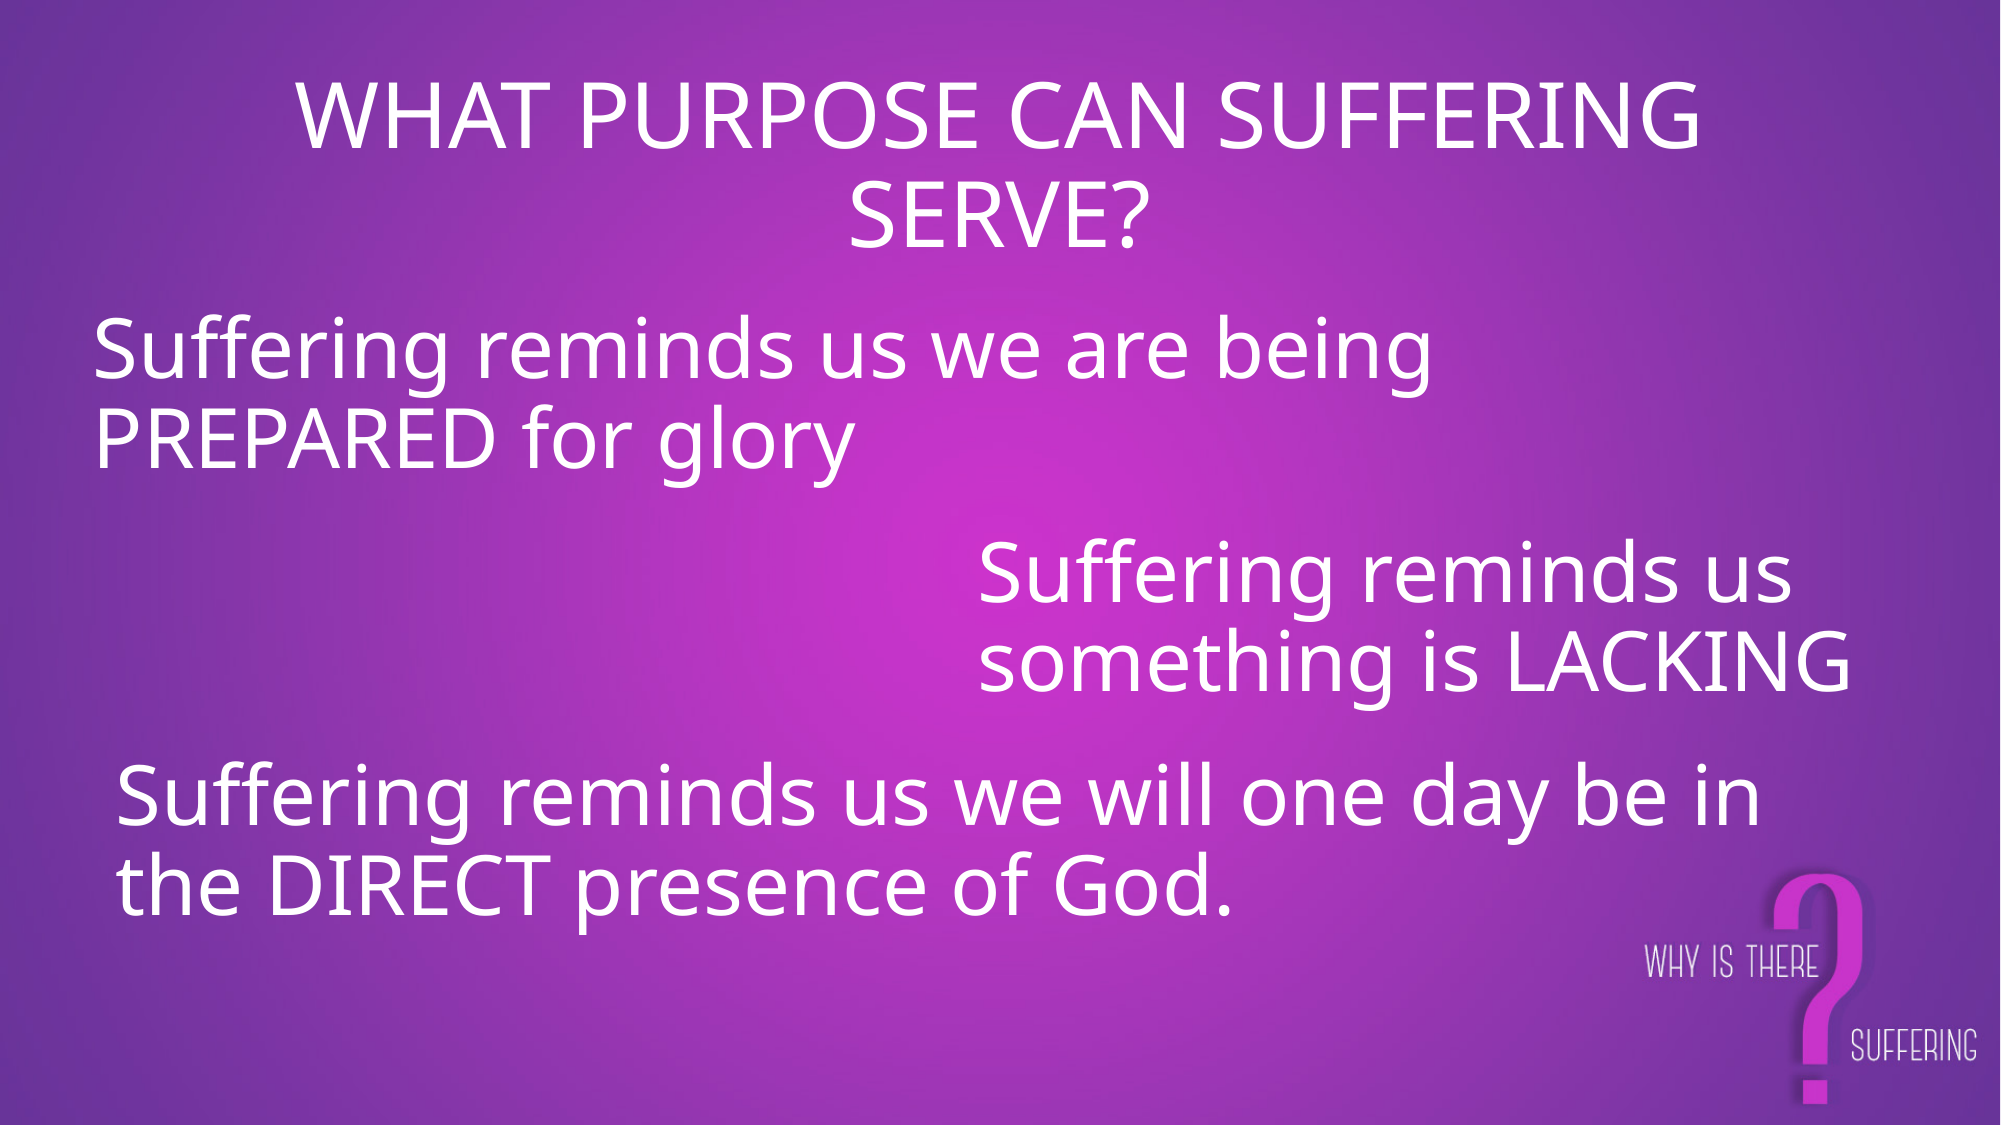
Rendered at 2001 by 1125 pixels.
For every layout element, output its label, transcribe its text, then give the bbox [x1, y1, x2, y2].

text_box Suffering reminds us something is LACKING [962, 522, 1885, 786]
title WHAT PURPOSE CAN SUFFERING SERVE? [137, 59, 1863, 278]
list Suffering reminds us we are being PREPARED for glory [77, 299, 1803, 563]
picture [0, 0, 2001, 1125]
text_box Suffering reminds us we will one day be in the DIRECT presence of God. [100, 745, 1826, 1009]
